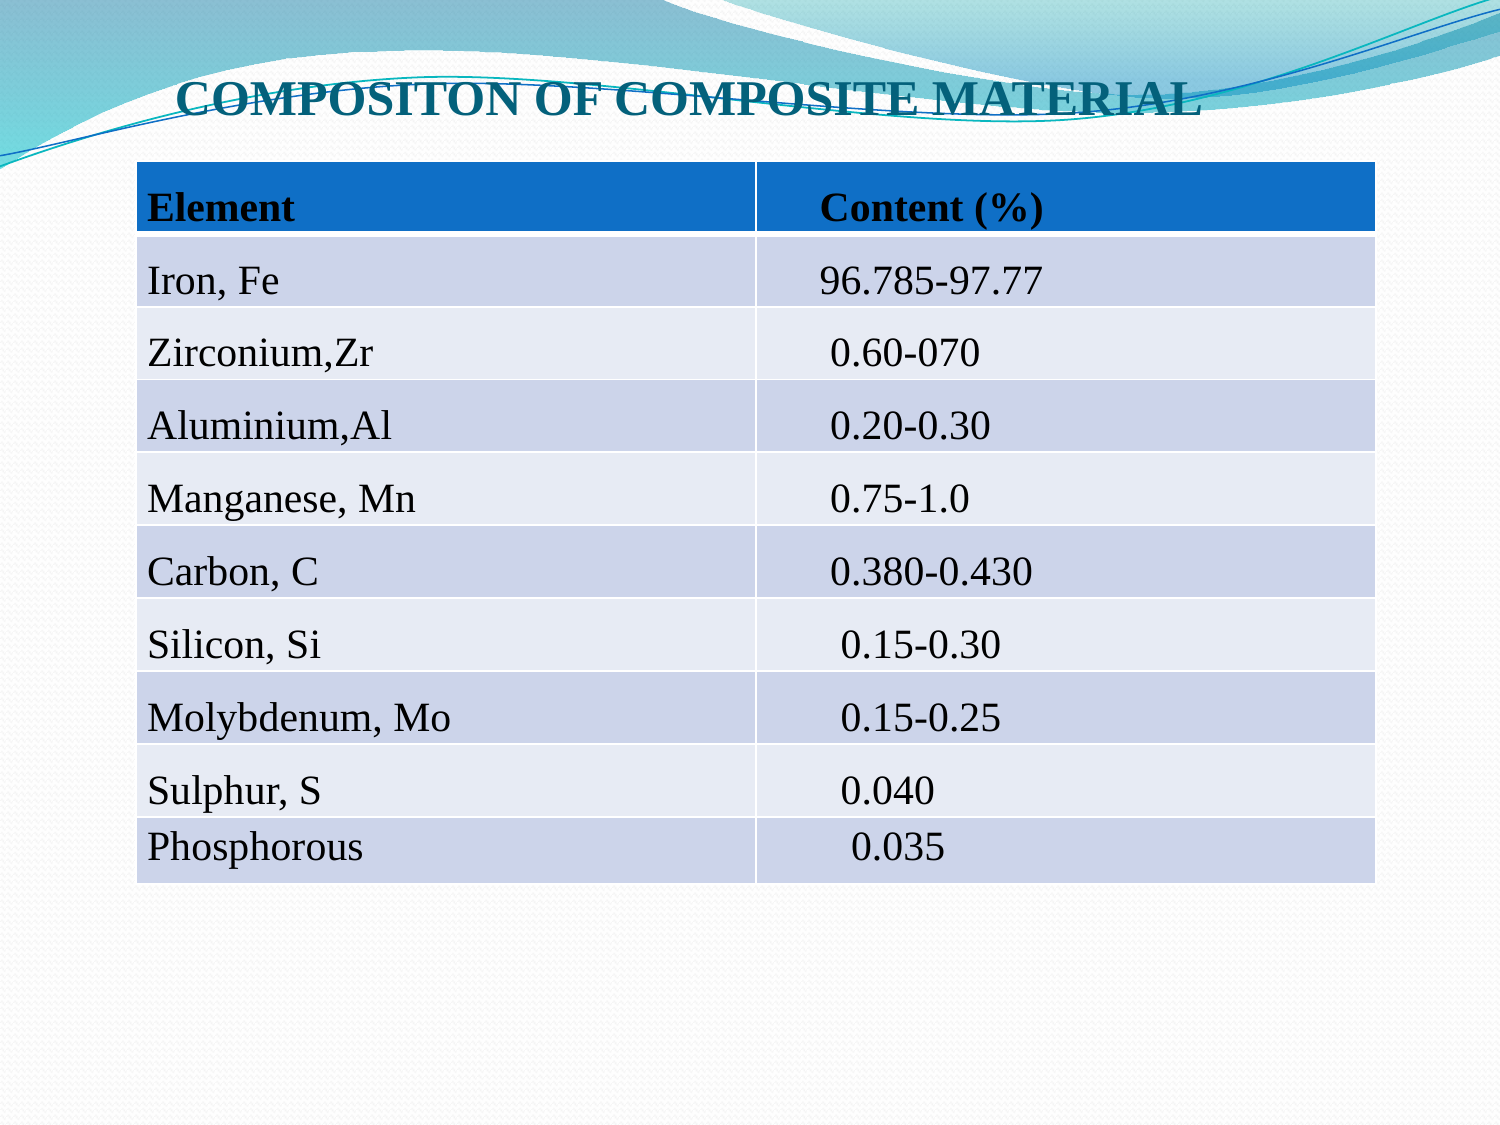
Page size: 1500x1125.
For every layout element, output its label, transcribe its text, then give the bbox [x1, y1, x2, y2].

table_cell 0.380-0.430 [757, 526, 1375, 597]
table_cell Silicon, Si [137, 599, 755, 670]
table_cell Iron, Fe [137, 237, 755, 306]
table_cell 0.75-1.0 [757, 453, 1375, 524]
table_cell 0.15-0.25 [757, 672, 1375, 743]
table_cell 0.035 [757, 818, 1375, 883]
table_cell Zirconium,Zr [137, 308, 755, 379]
table_cell Molybdenum, Mo [137, 672, 755, 743]
table_cell 96.785-97.77 [757, 237, 1375, 306]
table_cell Sulphur, S [137, 745, 755, 816]
table_header Content (%) [757, 162, 1375, 231]
table_cell Aluminium,Al [137, 380, 755, 451]
table_cell 0.60-070 [757, 308, 1375, 379]
title COMPOSITON OF COMPOSITE MATERIAL [75, 54, 1438, 126]
table_cell 0.20-0.30 [757, 380, 1375, 451]
table_cell Carbon, C [137, 526, 755, 597]
table_cell Phosphorous [137, 818, 755, 883]
table_cell 0.15-0.30 [757, 599, 1375, 670]
table_cell 0.040 [757, 745, 1375, 816]
table_cell Manganese, Mn [137, 453, 755, 524]
table_header Element [137, 162, 755, 231]
